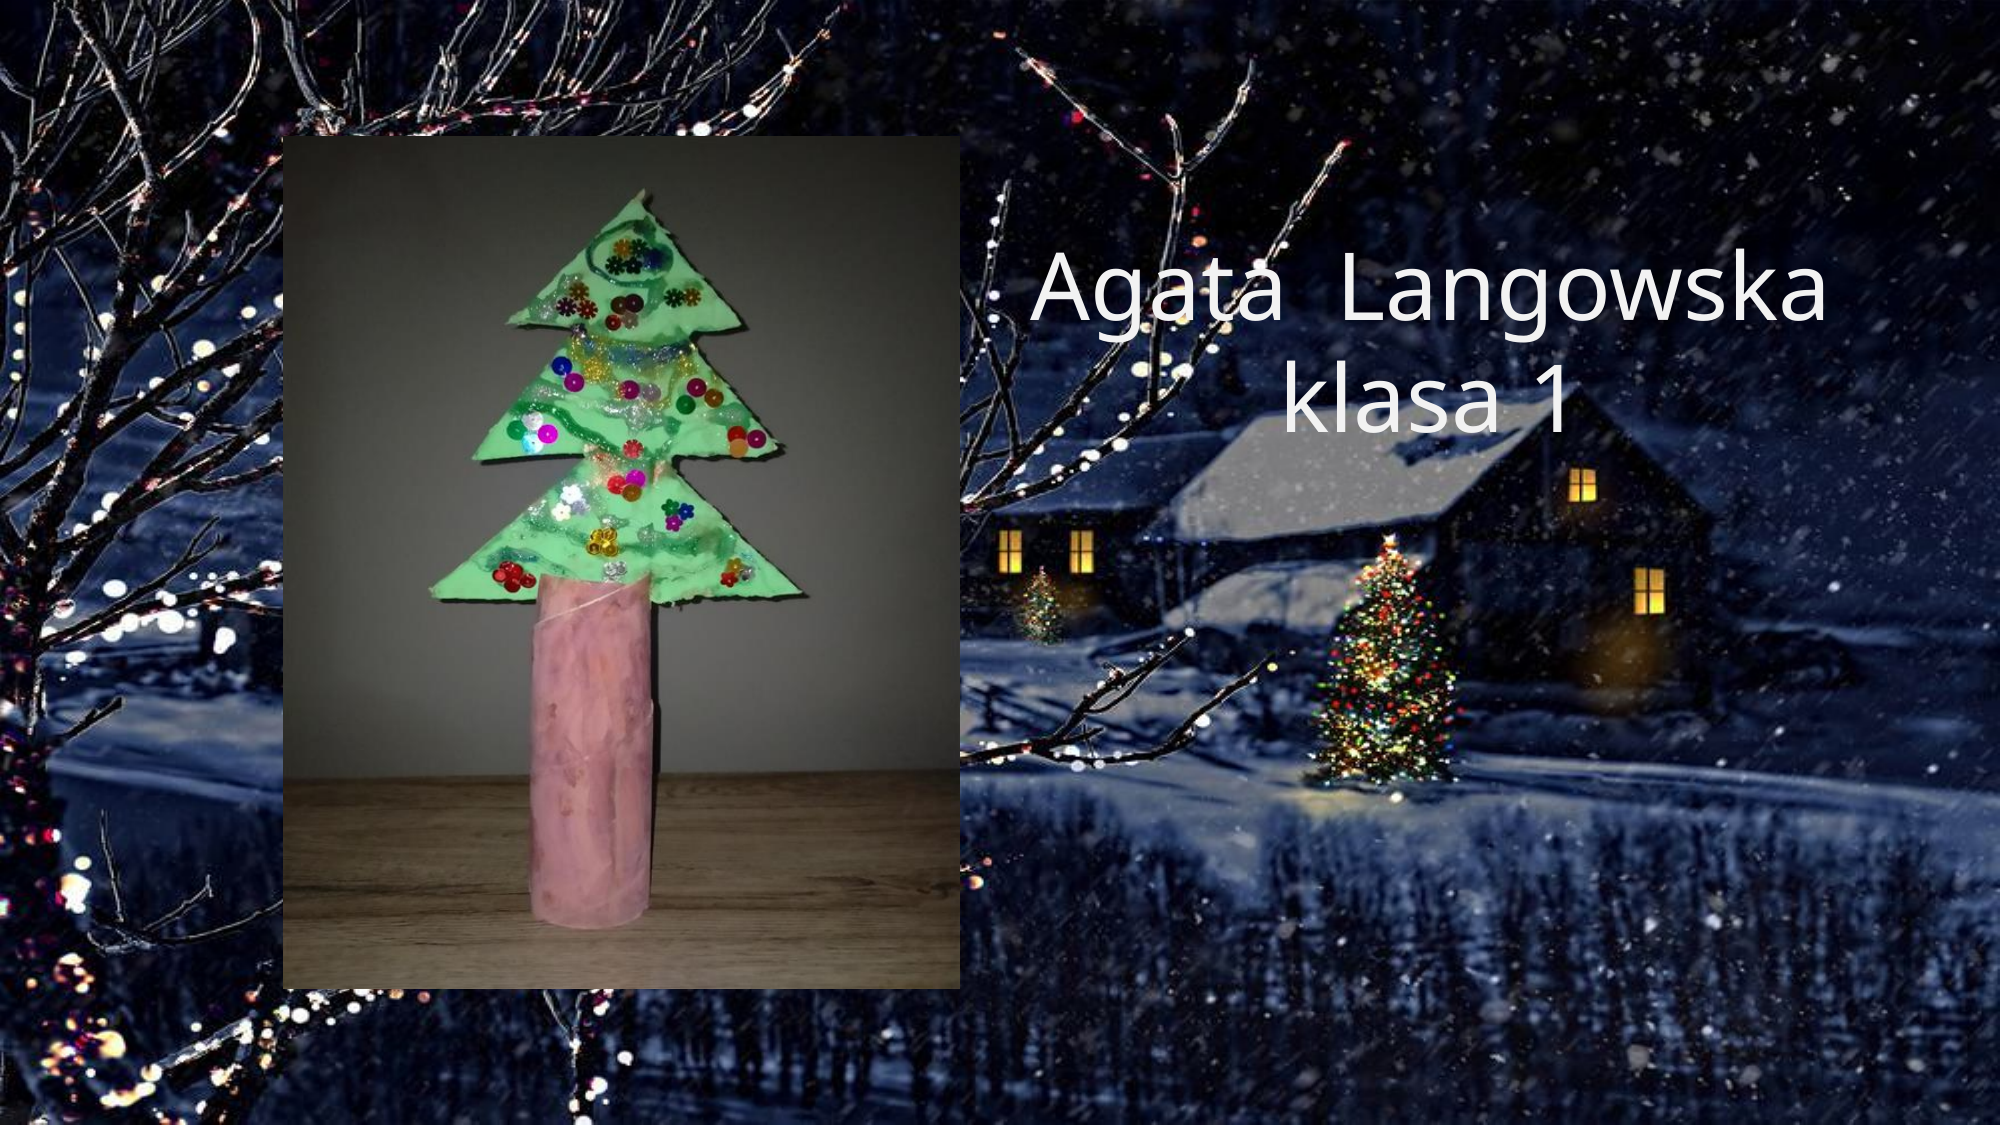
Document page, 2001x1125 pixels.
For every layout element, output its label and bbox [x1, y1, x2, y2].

list [0, 0, 2000, 1125]
list [283, 136, 960, 989]
